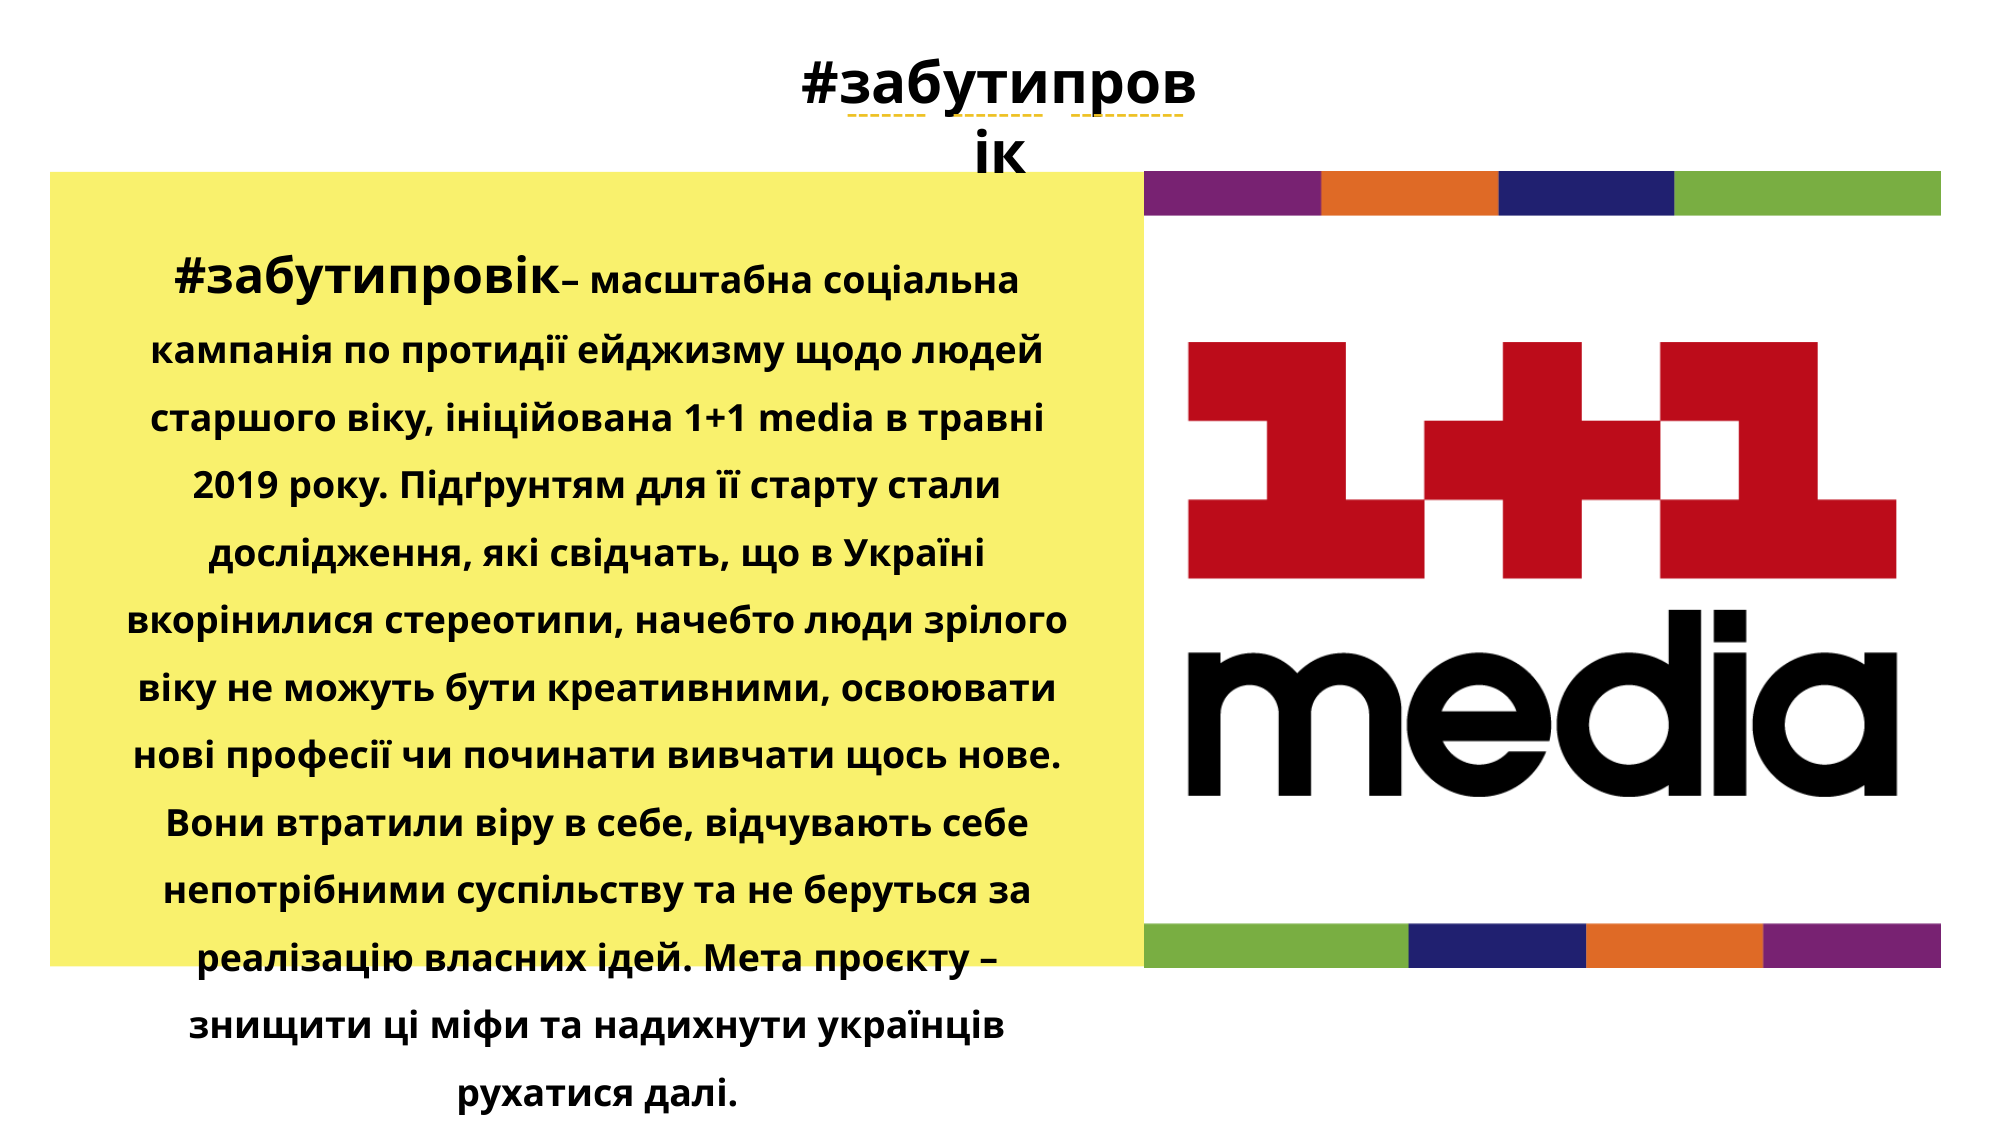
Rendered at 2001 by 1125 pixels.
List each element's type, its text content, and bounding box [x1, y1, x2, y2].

text_box ------- -------- ---------- [797, 81, 1222, 141]
text_box #забутипровік– масштабна соціальна кампанія по протидії ейджизму щодо людей старшого віку, ініційована 1+1 media в травні 2019 року. Підґрунтям для її старту стали дослідження, які свідчать, що в Україні вкорінилися стереотипи, начебто люди зрілого віку не можуть бути креативними, освоювати нові професії чи починати вивчати щось нове. Вони втратили віру в себе, відчувають себе непотрібними суспільству та не беруться за реалізацію власних ідей. Мета проєкту – знищити ці міфи та надихнути українців рухатися далі. [97, 206, 1098, 1121]
text_box #забутипровік [778, 38, 1222, 193]
picture [1144, 171, 1941, 968]
text_box [49, 171, 1144, 968]
